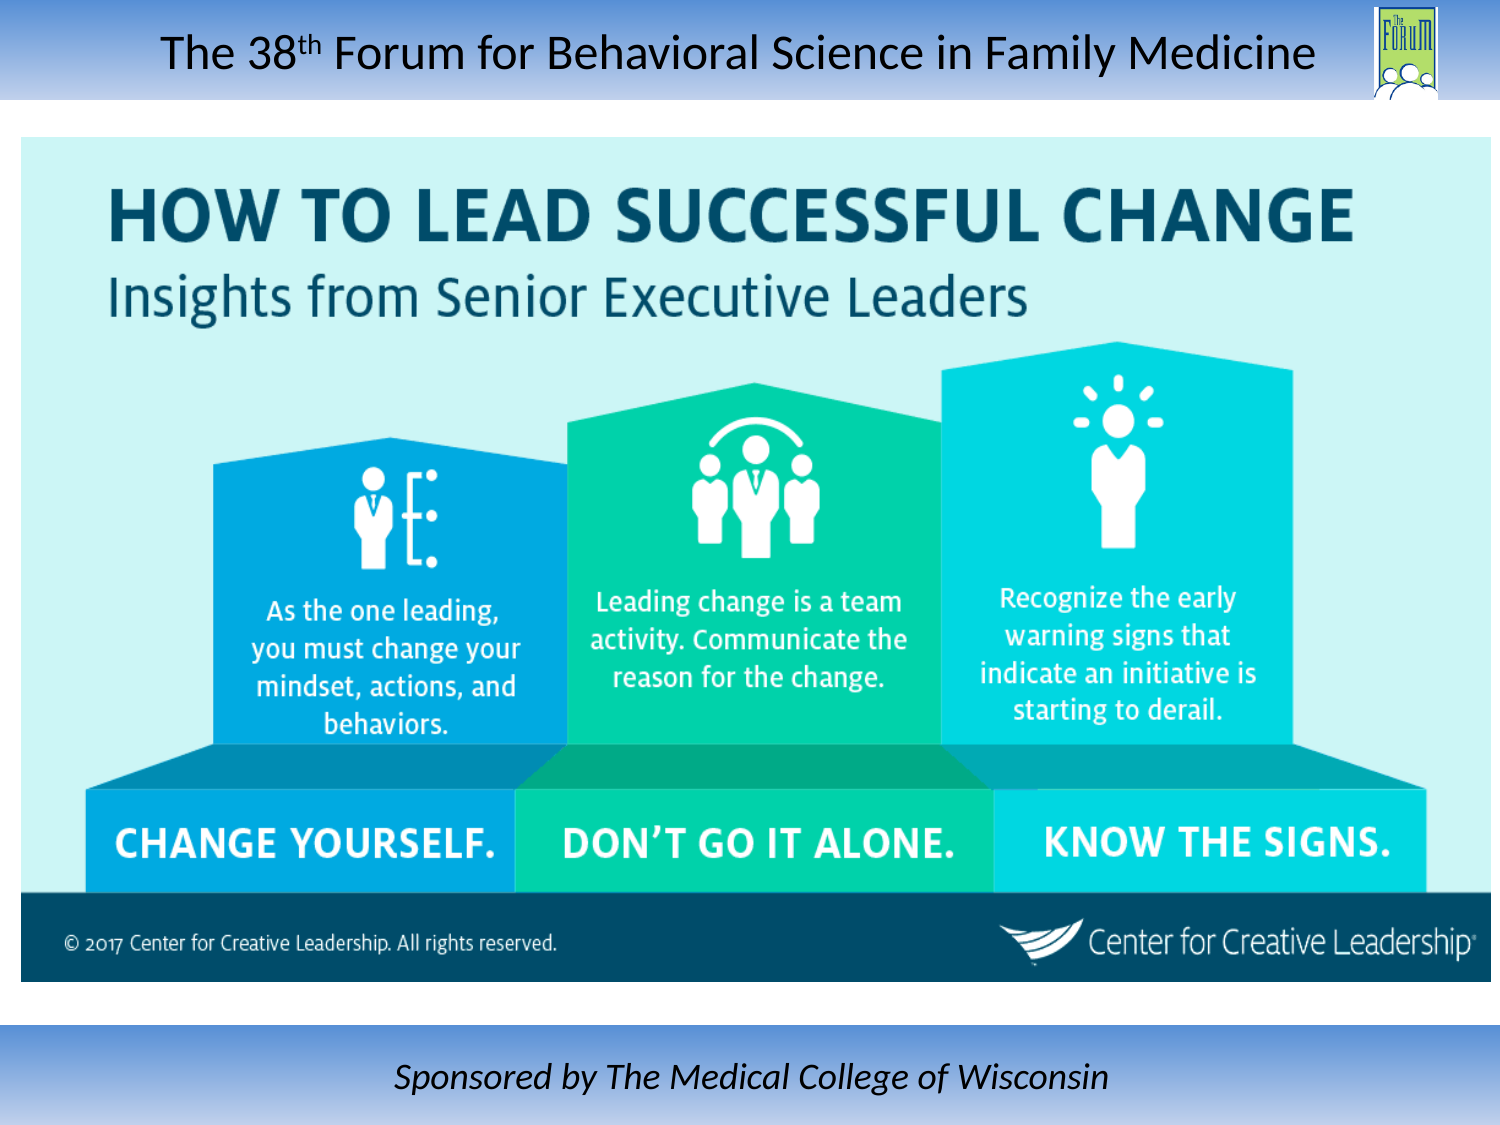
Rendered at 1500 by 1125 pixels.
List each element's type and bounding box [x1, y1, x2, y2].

picture [375, 828, 396, 858]
picture [460, 937, 472, 950]
picture [285, 605, 295, 620]
picture [1353, 934, 1363, 938]
picture [362, 467, 384, 491]
picture [1311, 934, 1325, 954]
picture [445, 643, 458, 658]
picture [65, 935, 78, 950]
picture [371, 495, 376, 509]
picture [1267, 934, 1280, 954]
picture [86, 939, 94, 950]
picture [330, 605, 341, 620]
picture [259, 828, 275, 858]
picture [1380, 928, 1410, 954]
picture [497, 643, 508, 658]
picture [399, 935, 409, 950]
picture [201, 828, 224, 858]
picture [356, 712, 367, 734]
picture [467, 643, 478, 663]
picture [1124, 934, 1136, 954]
picture [351, 605, 363, 620]
picture [354, 934, 371, 950]
picture [267, 643, 279, 658]
picture [446, 828, 461, 858]
picture [513, 643, 520, 658]
picture [116, 828, 137, 858]
picture [383, 719, 395, 734]
picture [268, 602, 282, 620]
picture [383, 605, 394, 620]
picture [1351, 939, 1364, 955]
picture [431, 643, 443, 663]
picture [315, 934, 352, 950]
picture [306, 939, 313, 950]
picture [446, 681, 455, 696]
picture [1335, 930, 1350, 954]
picture [434, 934, 458, 954]
picture [331, 681, 344, 696]
picture [431, 681, 442, 696]
picture [1242, 934, 1249, 954]
picture [198, 939, 214, 950]
picture [427, 939, 431, 950]
picture [1165, 934, 1173, 954]
picture [258, 681, 278, 696]
picture [1223, 929, 1238, 954]
picture [355, 496, 393, 569]
picture [344, 643, 353, 658]
picture [427, 510, 437, 521]
picture [290, 681, 301, 696]
picture [525, 941, 530, 950]
picture [371, 719, 382, 734]
picture [181, 939, 185, 950]
picture [1107, 934, 1121, 954]
picture [427, 556, 437, 568]
picture [532, 934, 551, 950]
picture [1374, 7, 1438, 100]
picture [386, 637, 398, 658]
picture [385, 681, 395, 696]
picture [1413, 934, 1421, 954]
picture [1190, 934, 1205, 954]
picture [1422, 928, 1448, 954]
picture [1297, 935, 1310, 954]
picture [233, 939, 238, 950]
picture [306, 643, 324, 658]
picture [1090, 935, 1105, 954]
picture [401, 643, 413, 658]
picture [282, 643, 294, 658]
picture [142, 939, 161, 950]
picture [398, 677, 405, 696]
picture [192, 934, 198, 950]
picture [229, 828, 252, 858]
picture [329, 643, 340, 658]
picture [143, 828, 165, 858]
picture [252, 643, 264, 663]
picture [503, 675, 514, 696]
picture [221, 937, 231, 950]
picture [487, 939, 525, 950]
picture [355, 639, 363, 658]
picture [411, 605, 423, 620]
picture [110, 939, 122, 950]
picture [170, 828, 196, 858]
picture [416, 643, 427, 658]
picture [1092, 929, 1104, 934]
picture [487, 681, 498, 696]
picture [20, 137, 1492, 893]
picture [1208, 934, 1216, 954]
picture [347, 828, 368, 858]
picture [303, 599, 325, 620]
picture [240, 939, 259, 950]
picture [325, 712, 352, 734]
picture [281, 939, 289, 950]
picture [345, 677, 353, 696]
picture [373, 643, 383, 658]
picture [1366, 934, 1379, 954]
picture [379, 939, 388, 954]
picture [1139, 930, 1147, 954]
picture [415, 681, 427, 696]
picture [367, 605, 378, 620]
picture [472, 681, 484, 696]
picture [1281, 930, 1289, 954]
picture [268, 939, 279, 950]
picture [467, 828, 483, 858]
picture [424, 828, 440, 858]
picture [1251, 934, 1265, 954]
picture [304, 675, 316, 696]
picture [1457, 934, 1471, 961]
picture [426, 605, 437, 620]
picture [401, 828, 418, 858]
picture [406, 719, 418, 734]
picture [259, 937, 265, 950]
picture [439, 599, 451, 620]
picture [402, 472, 422, 565]
picture [427, 470, 437, 481]
picture [163, 937, 178, 950]
picture [1180, 927, 1190, 953]
picture [291, 828, 313, 858]
picture [464, 605, 475, 620]
picture [478, 605, 491, 625]
picture [1001, 919, 1083, 959]
picture [432, 719, 441, 734]
picture [131, 935, 140, 944]
picture [314, 828, 340, 858]
picture [481, 939, 485, 950]
picture [371, 681, 383, 696]
picture [481, 643, 493, 658]
picture [1148, 934, 1162, 954]
picture [319, 681, 329, 696]
picture [422, 719, 429, 734]
picture [96, 939, 106, 950]
